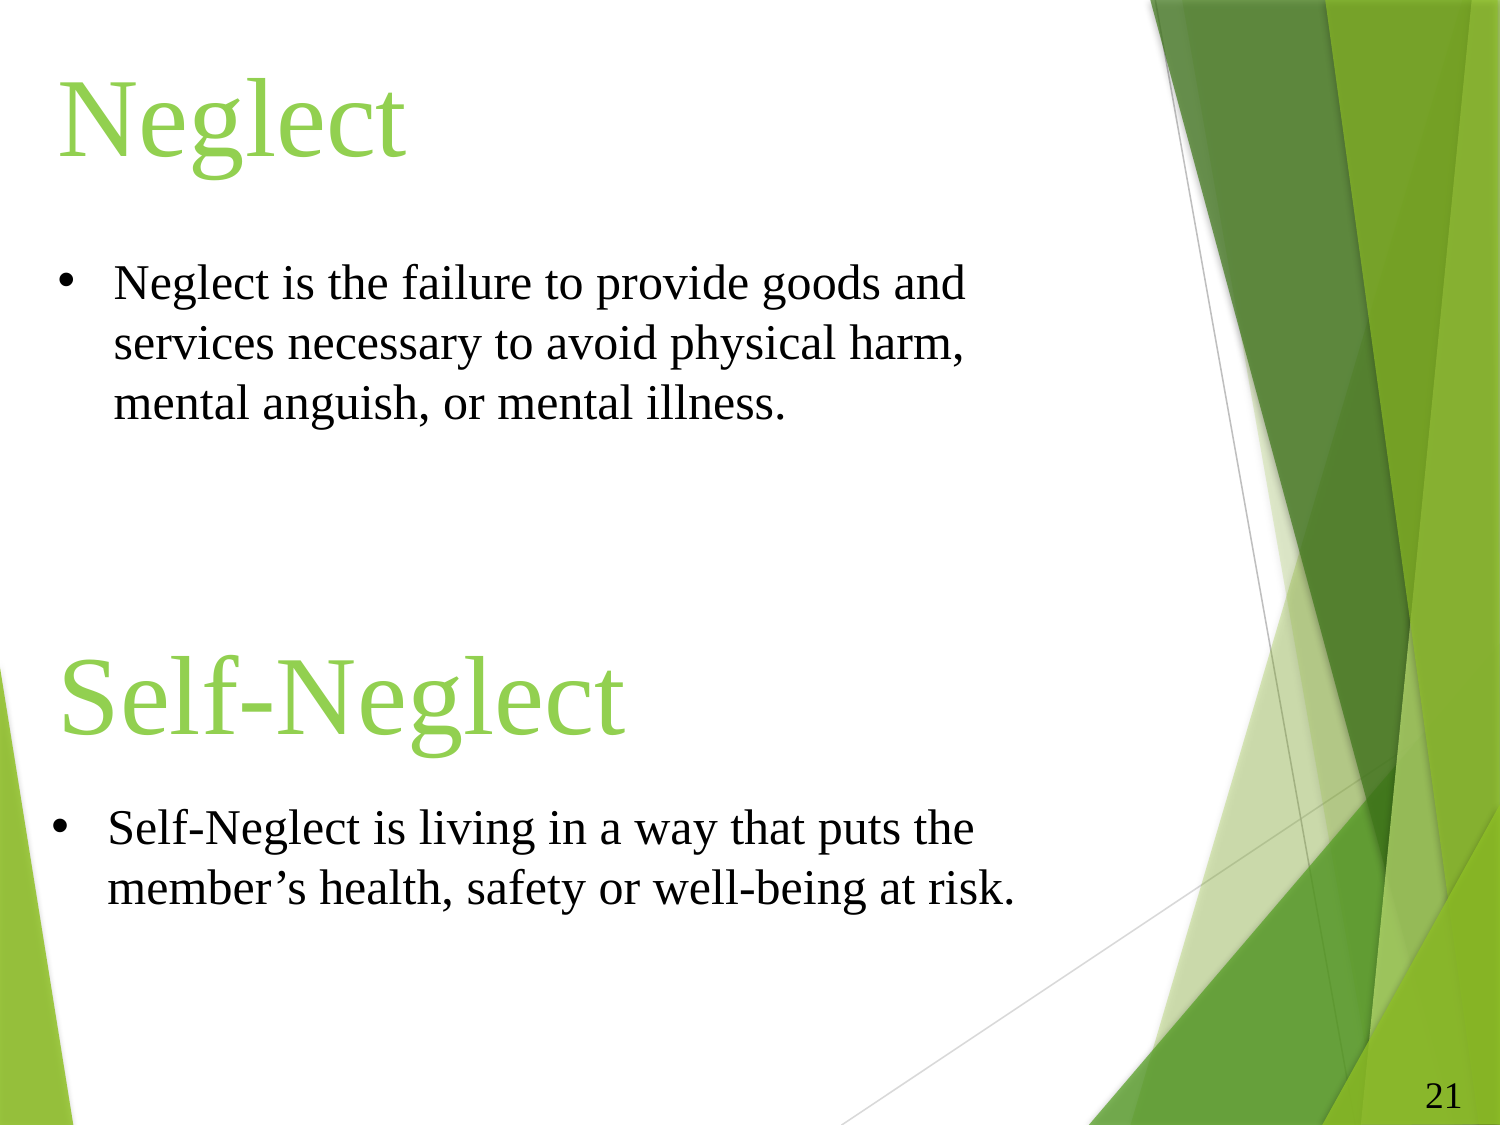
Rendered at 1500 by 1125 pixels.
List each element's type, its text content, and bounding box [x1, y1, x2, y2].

text_box Self-Neglect is living in a way that puts the member’s health, safety or well-being at risk. [36, 787, 1062, 923]
text_box Neglect is the failure to provide goods and services necessary to avoid physical harm, mental anguish, or mental illness. [42, 254, 1056, 438]
text_box Self-Neglect [42, 614, 706, 765]
text_box 21 [1387, 1063, 1500, 1124]
title Neglect [42, 36, 1084, 254]
